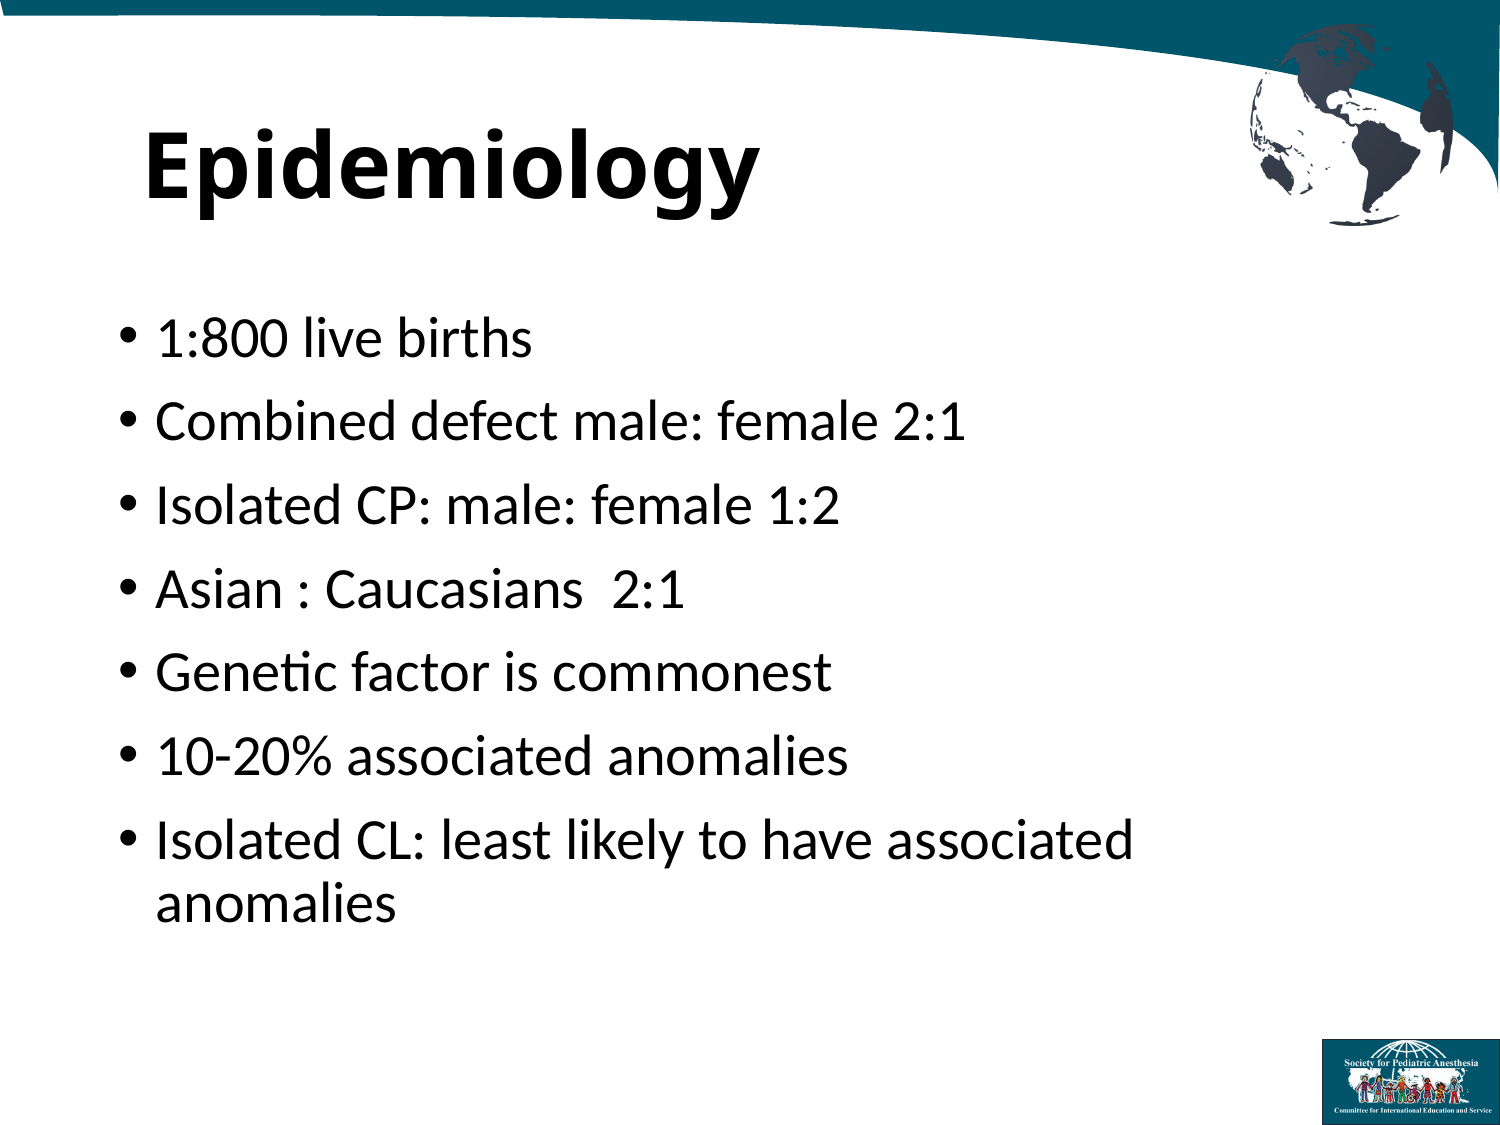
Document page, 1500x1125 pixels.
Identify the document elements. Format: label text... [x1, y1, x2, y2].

picture [1384, 1040, 1427, 1057]
picture [1357, 1062, 1369, 1066]
picture [1349, 1067, 1468, 1103]
picture [1441, 1062, 1452, 1066]
list 1:800 live births Combined defect male: female 2:1 Isolated CP: male: female 1:2 Asian : Caucasians 2:1 Genetic factor is commonest 10-20% associated anomalies Isolated CL: least likely to have associated anomalies [103, 299, 1397, 1014]
picture [1379, 1060, 1388, 1066]
picture [1399, 1060, 1415, 1066]
title Epidemiology [103, 59, 1397, 278]
picture [1455, 1060, 1477, 1066]
picture [1346, 1060, 1356, 1066]
